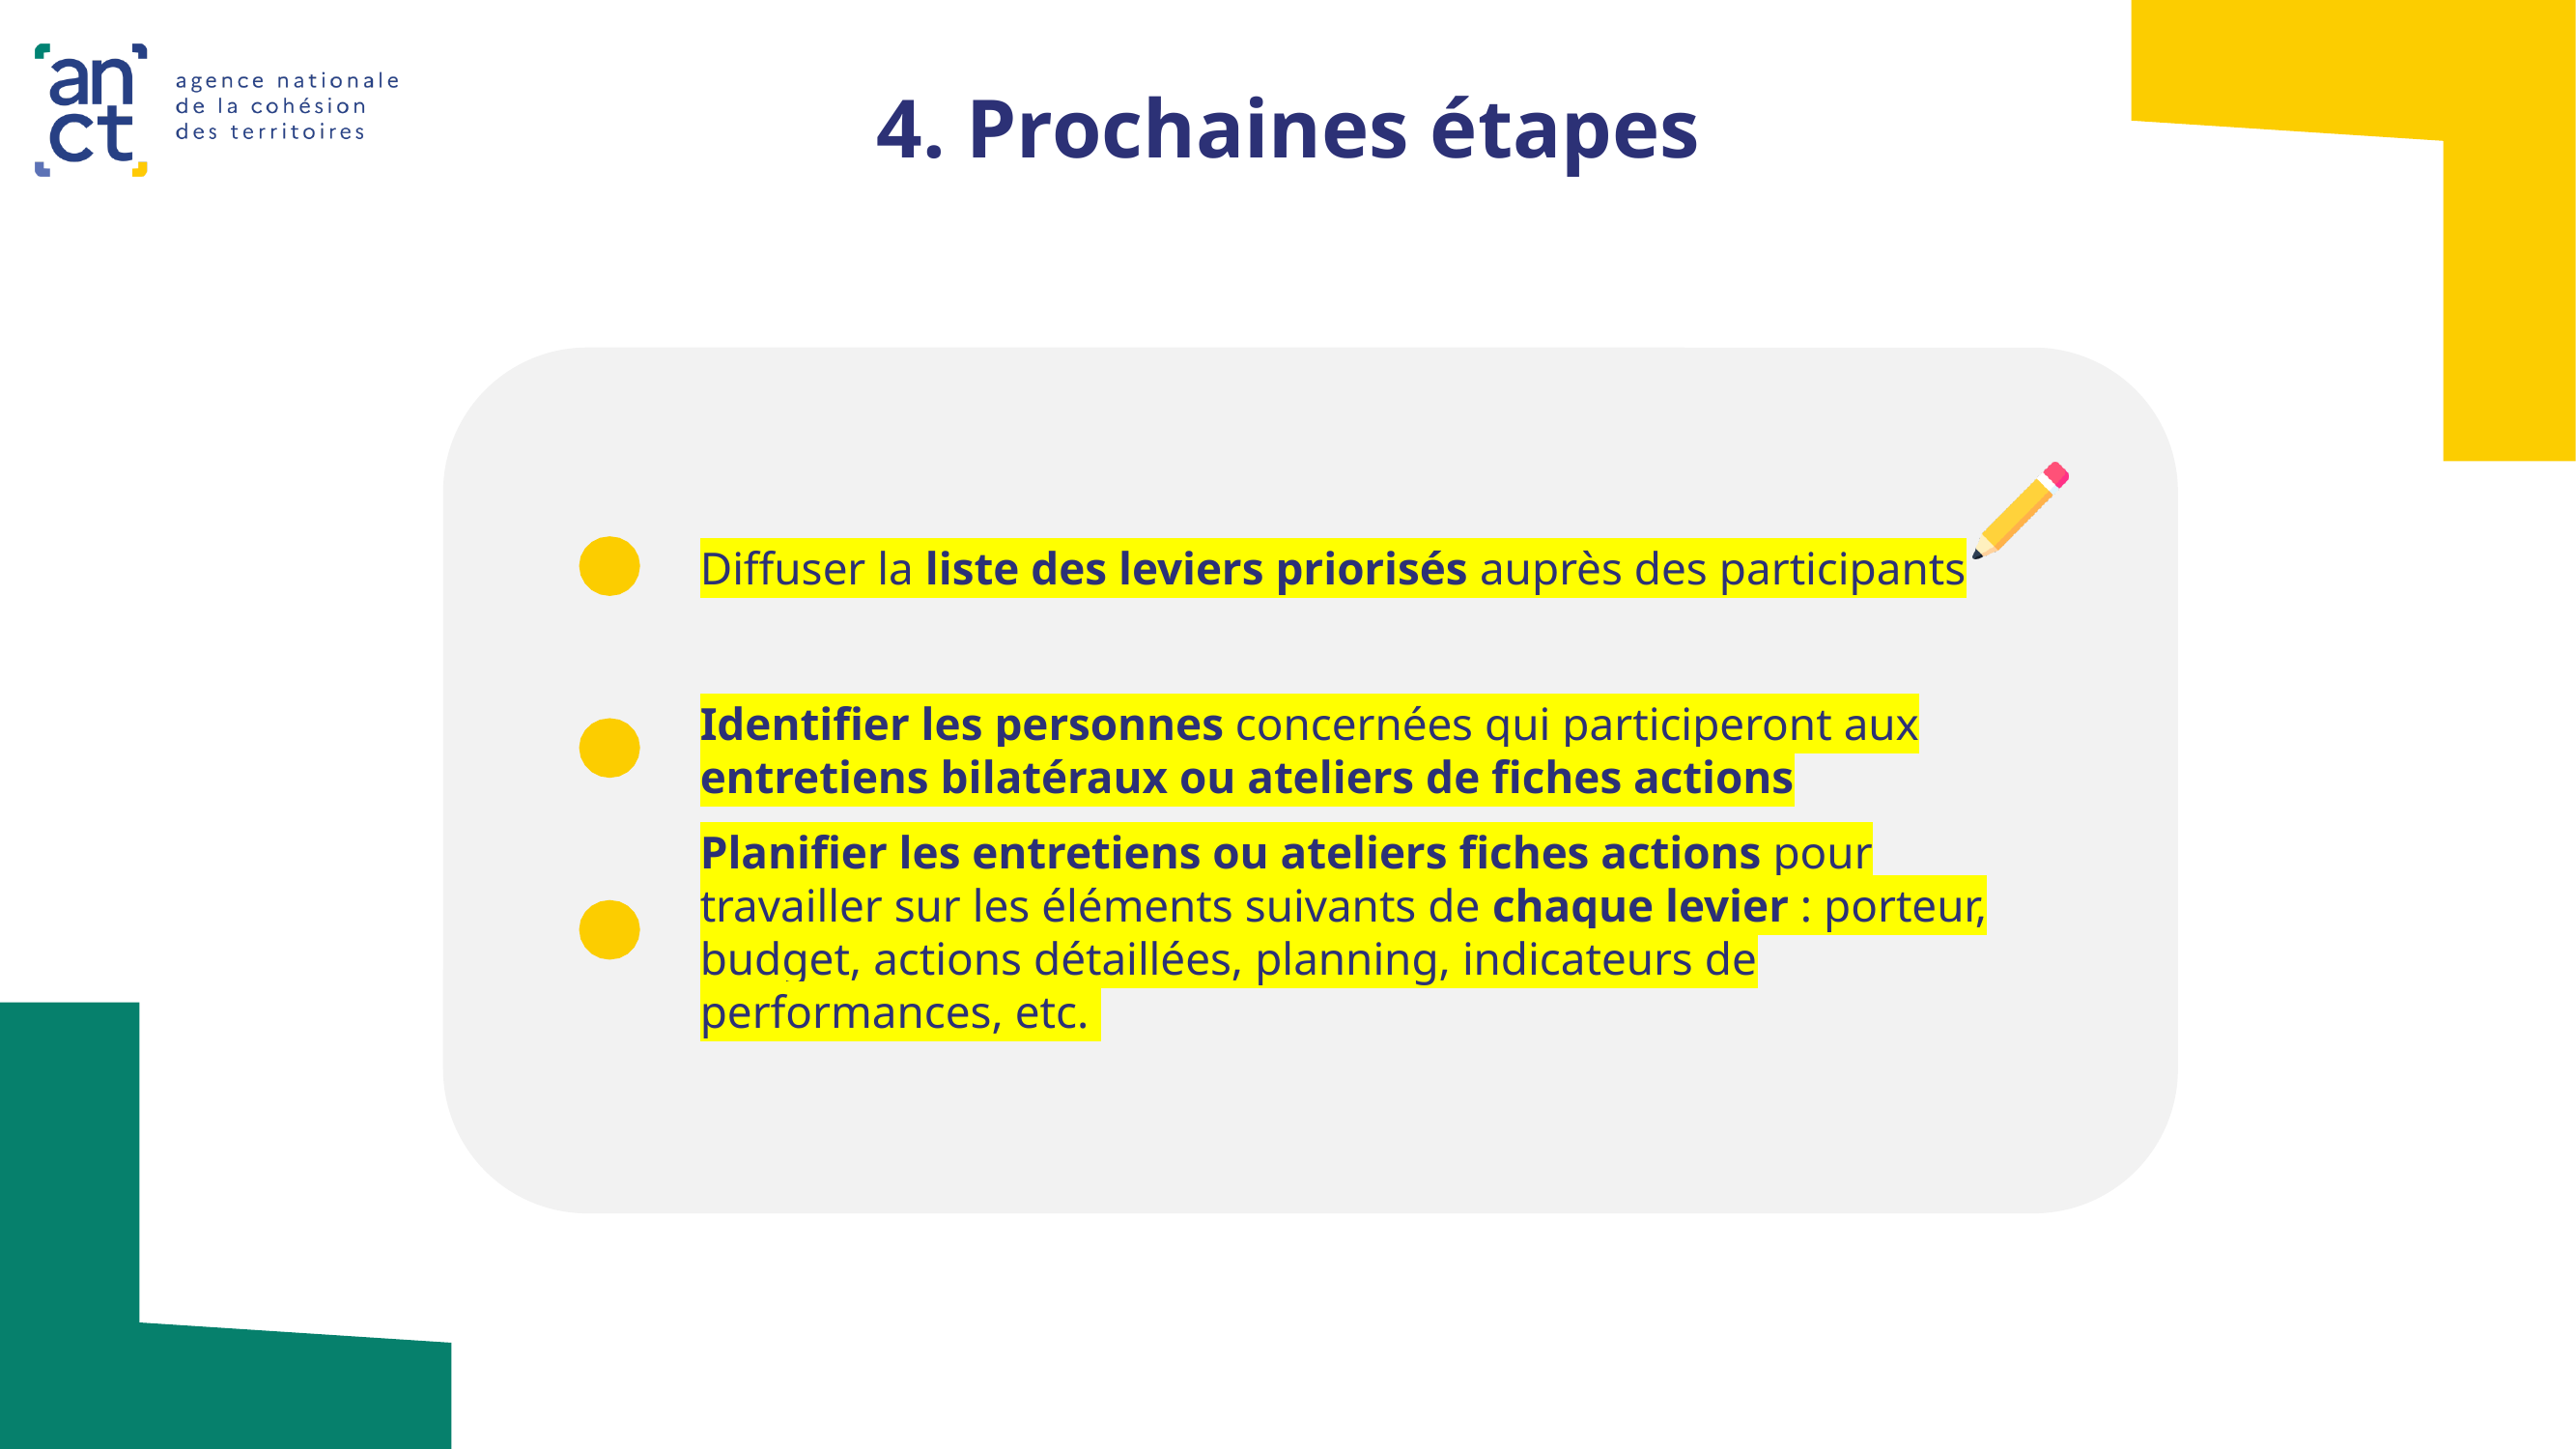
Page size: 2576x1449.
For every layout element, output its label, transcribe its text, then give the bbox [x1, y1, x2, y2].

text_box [579, 486, 1997, 1010]
text_box 4. Prochaines étapes [158, 74, 2418, 174]
text_box [442, 347, 2178, 1214]
picture [35, 43, 398, 177]
picture [1971, 462, 2070, 559]
